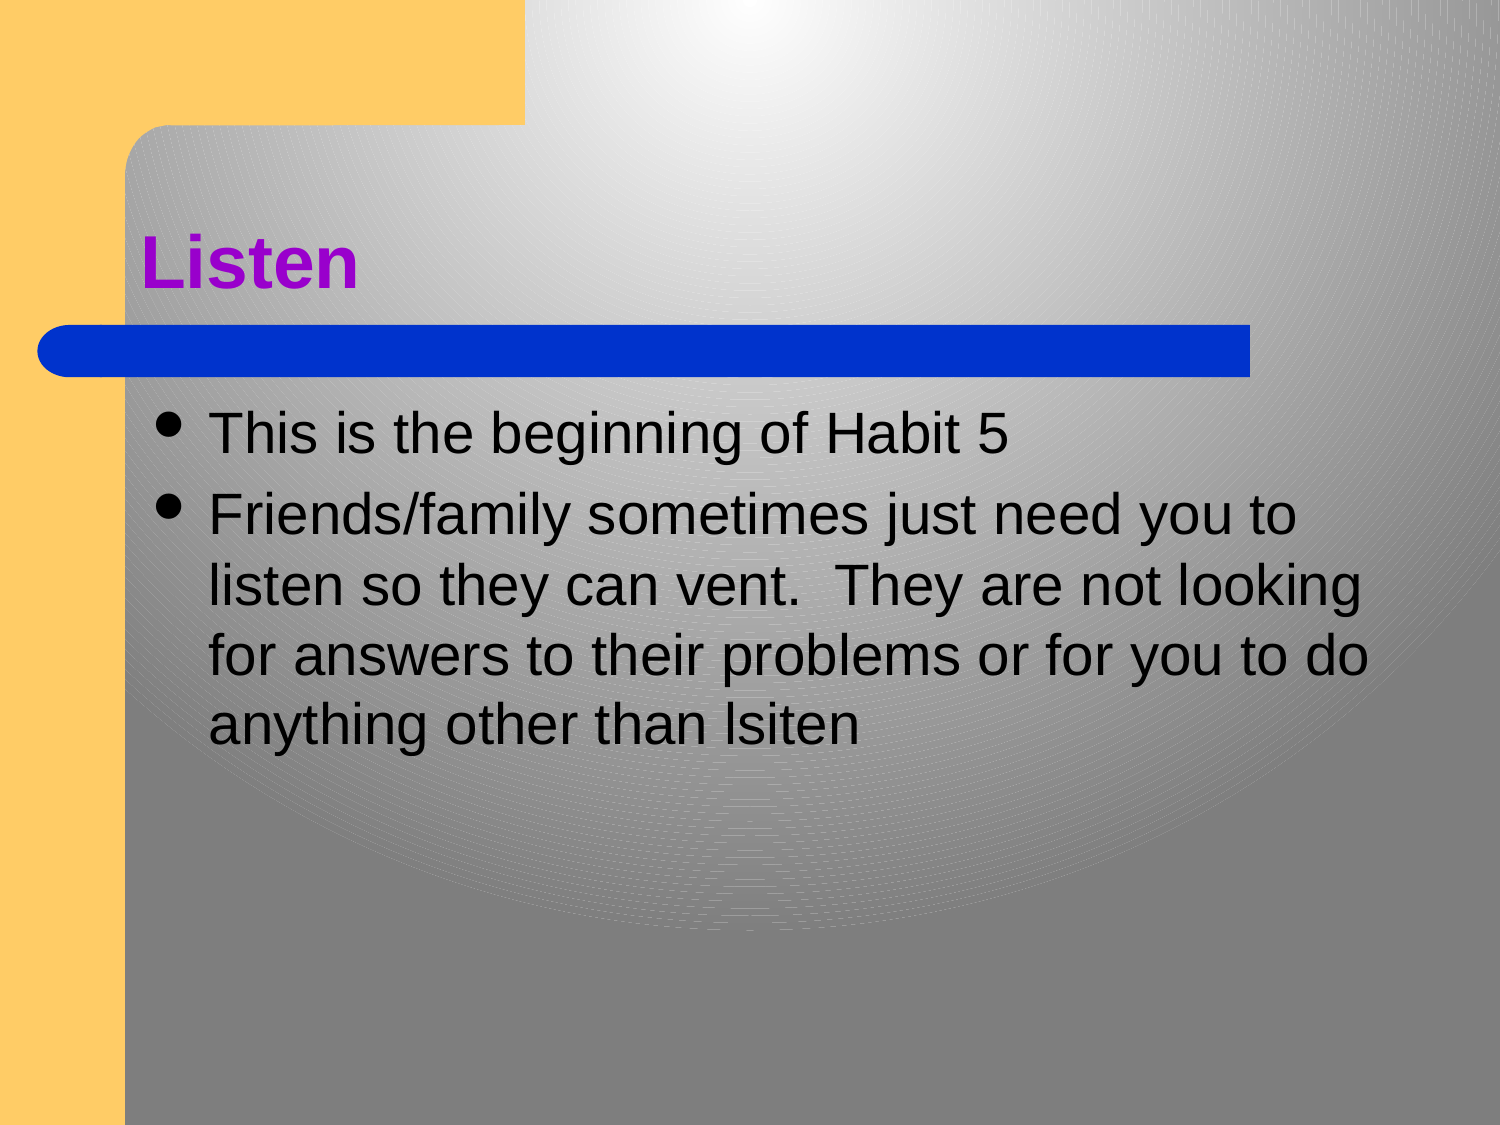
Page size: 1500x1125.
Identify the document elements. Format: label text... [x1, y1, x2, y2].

list This is the beginning of Habit 5 Friends/family sometimes just need you to listen so they can vent. They are not looking for answers to their problems or for you to do anything other than lsiten [137, 387, 1400, 999]
title Listen [124, 124, 1426, 313]
